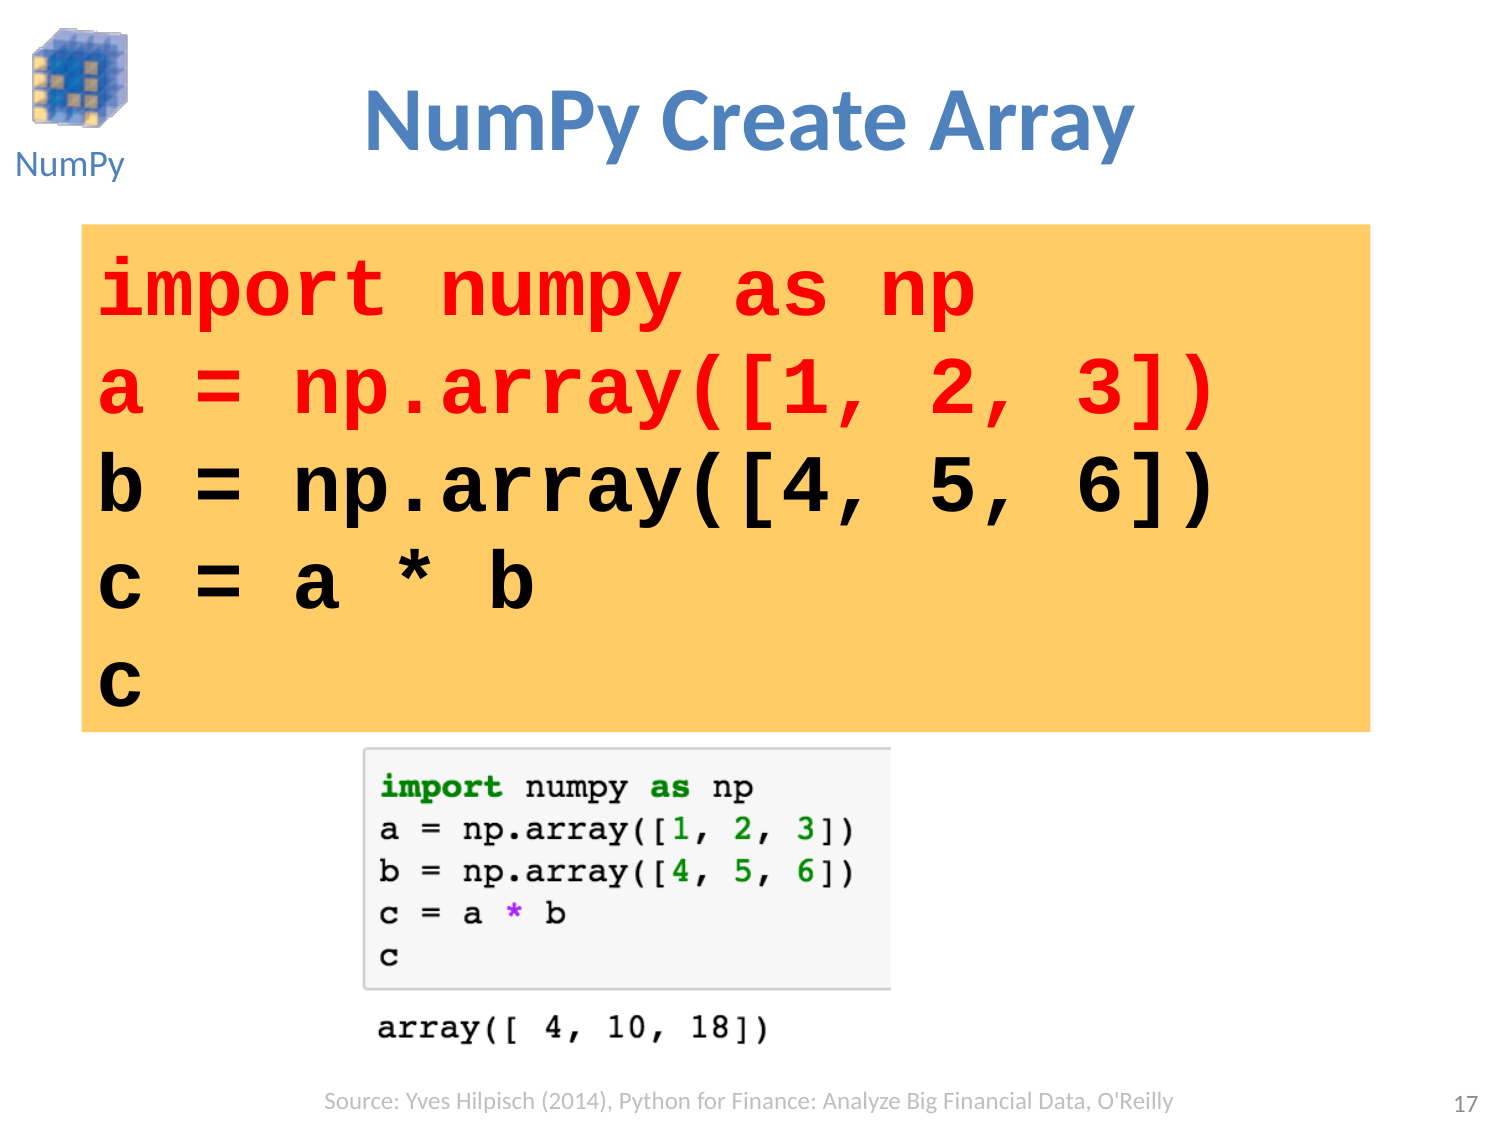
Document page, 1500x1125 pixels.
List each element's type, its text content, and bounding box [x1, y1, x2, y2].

text_box NumPy [0, 131, 160, 192]
title import numpy as np a = np.array([1, 2, 3]) b = np.array([4, 5, 6]) c = a * b c [81, 224, 1371, 733]
text_box Source: Yves Hilpisch (2014), Python for Finance: Analyze Big Financial Data, O'Reilly [236, 1077, 1264, 1122]
text_box NumPy Create Array [74, 42, 1425, 185]
picture [29, 27, 134, 133]
slide_number 17 [1399, 1083, 1494, 1122]
picture [348, 730, 891, 1061]
